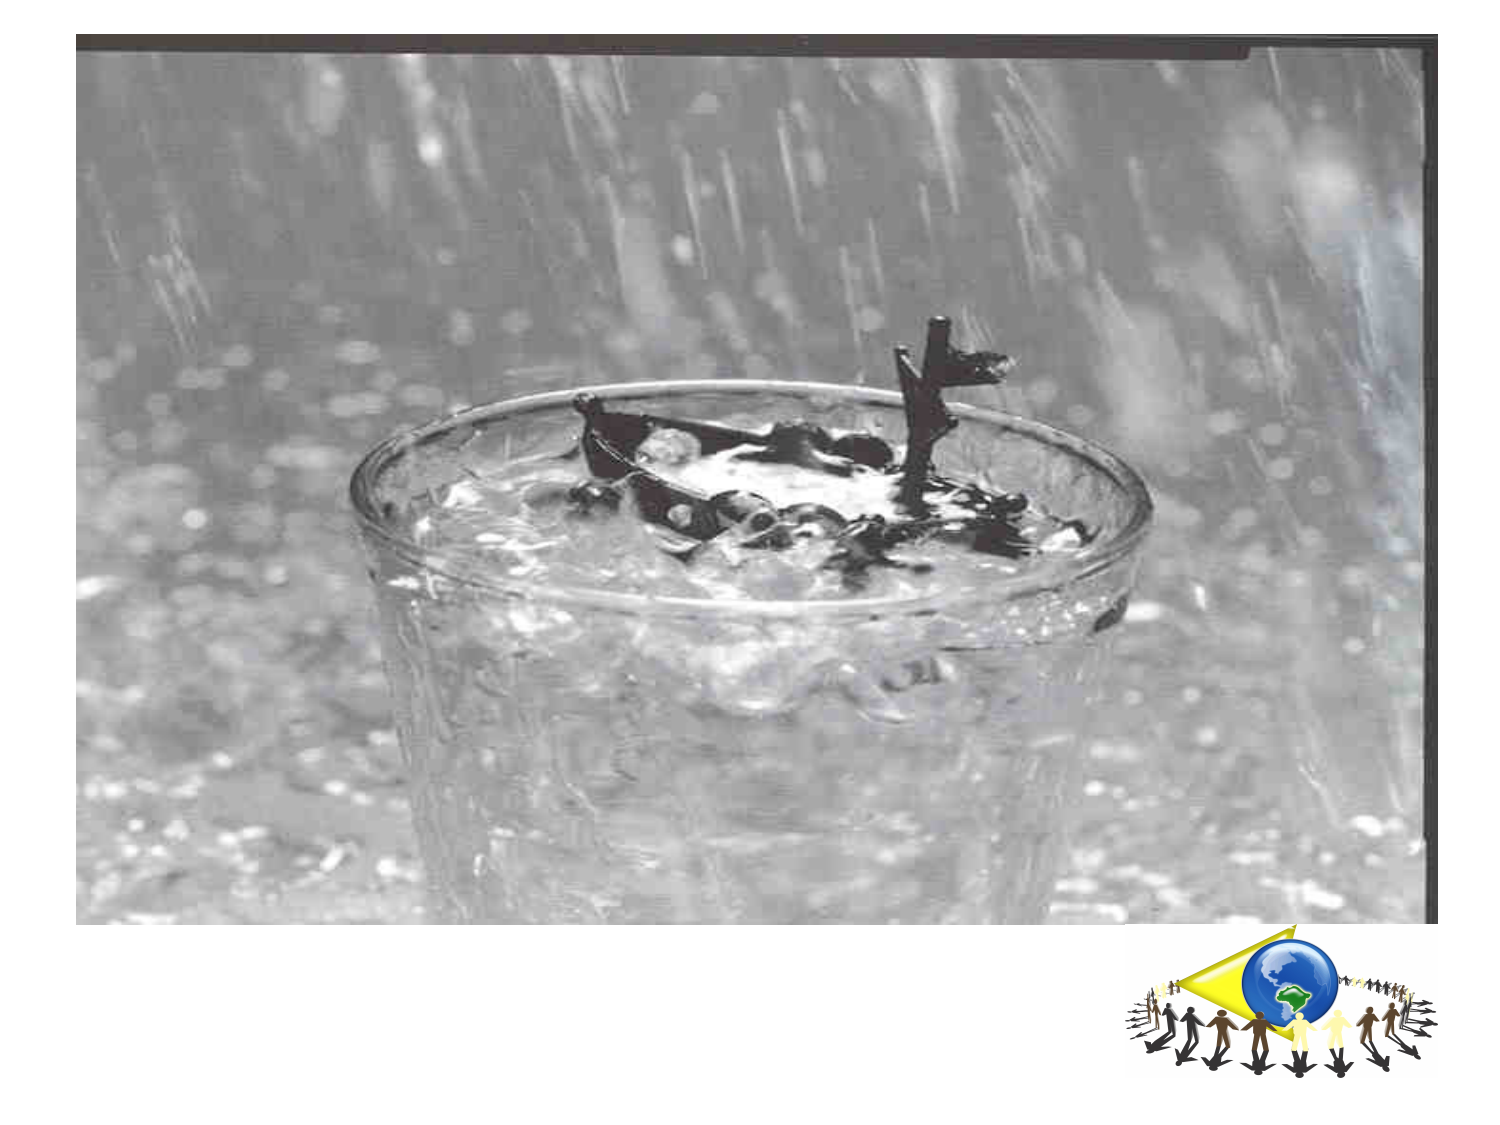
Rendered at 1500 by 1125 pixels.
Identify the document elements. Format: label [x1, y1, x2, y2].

picture [75, 34, 1438, 1079]
